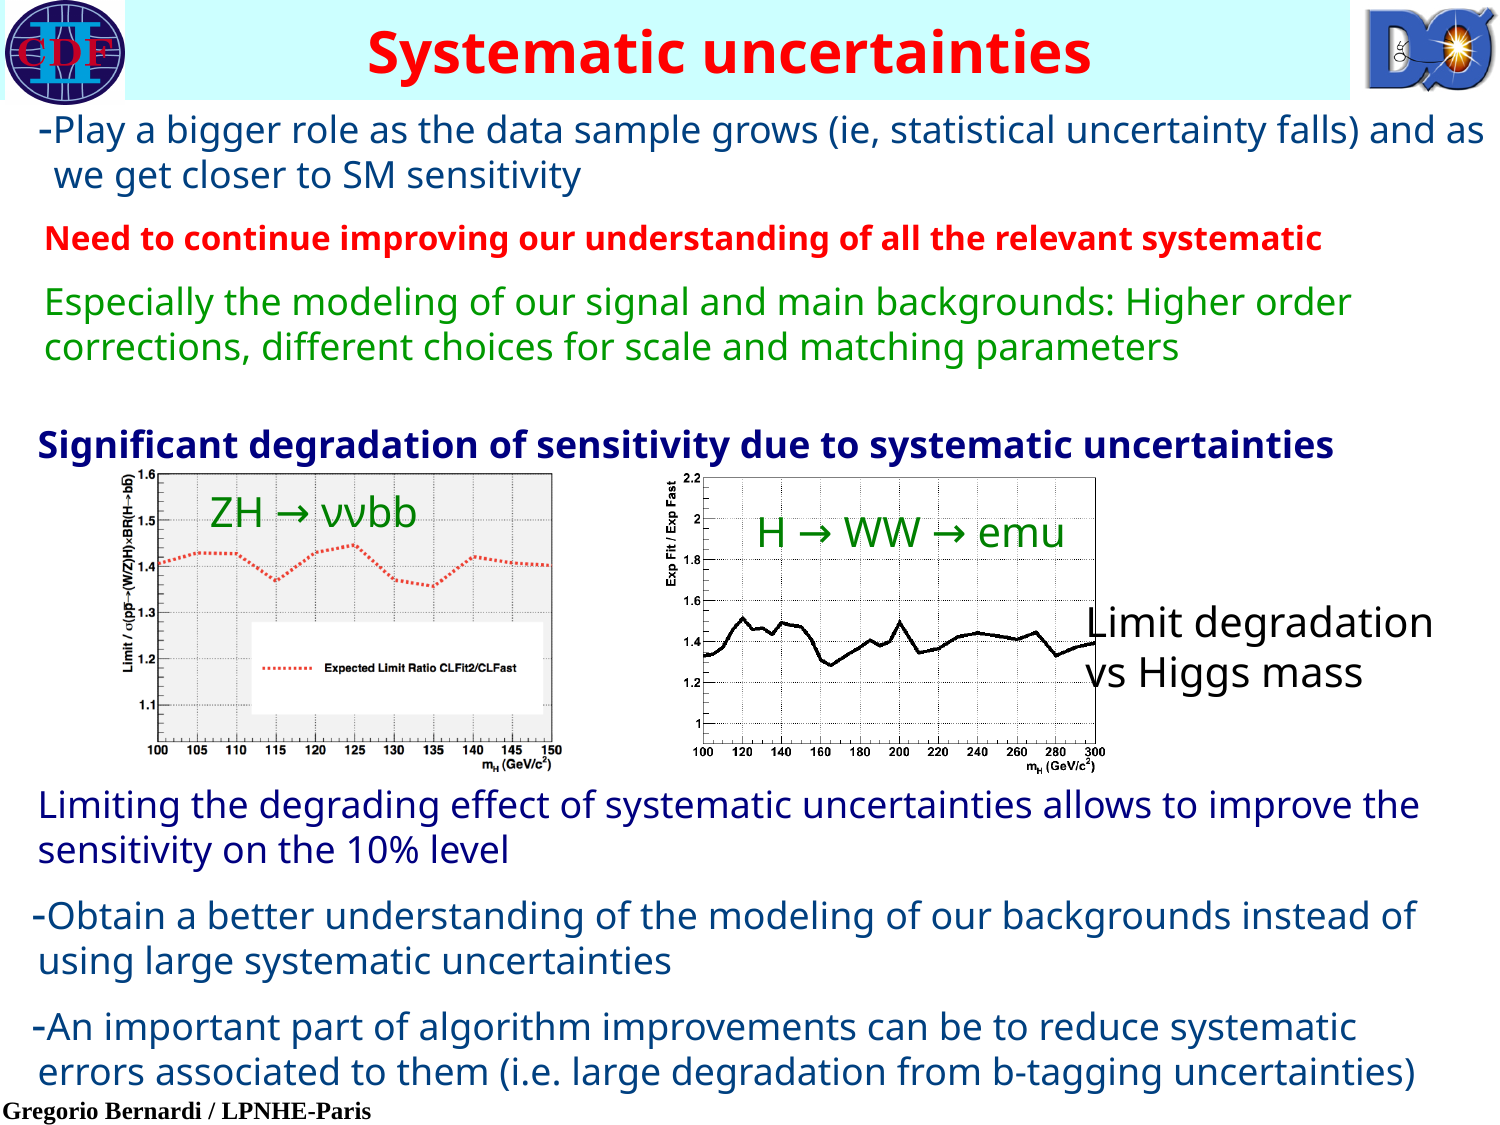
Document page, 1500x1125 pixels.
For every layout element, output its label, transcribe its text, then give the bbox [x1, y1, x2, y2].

picture [1363, 4, 1500, 93]
text_box Play a bigger role as the data sample grows (ie, statistical uncertainty falls) and as we get closer to SM sensitivity Need to continue improving our understanding of all the relevant systematic Especially the modeling of our signal and main backgrounds: Higher order corrections, different choices for scale and matching parameters [37, 106, 1494, 988]
picture [5, 0, 125, 105]
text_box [653, 444, 1144, 778]
title Systematic uncertainties [112, 0, 1363, 101]
text_box Significant degradation of sensitivity due to systematic uncertainties Limiting the degrading effect of systematic uncertainties allows to improve the sensitivity on the 10% level Obtain a better understanding of the modeling of our backgrounds instead of using large systematic uncertainties An important part of algorithm improvements can be to reduce systematic errors associated to them (i.e. large degradation from b-tagging uncertainties) [31, 420, 1463, 1125]
picture [116, 462, 599, 772]
